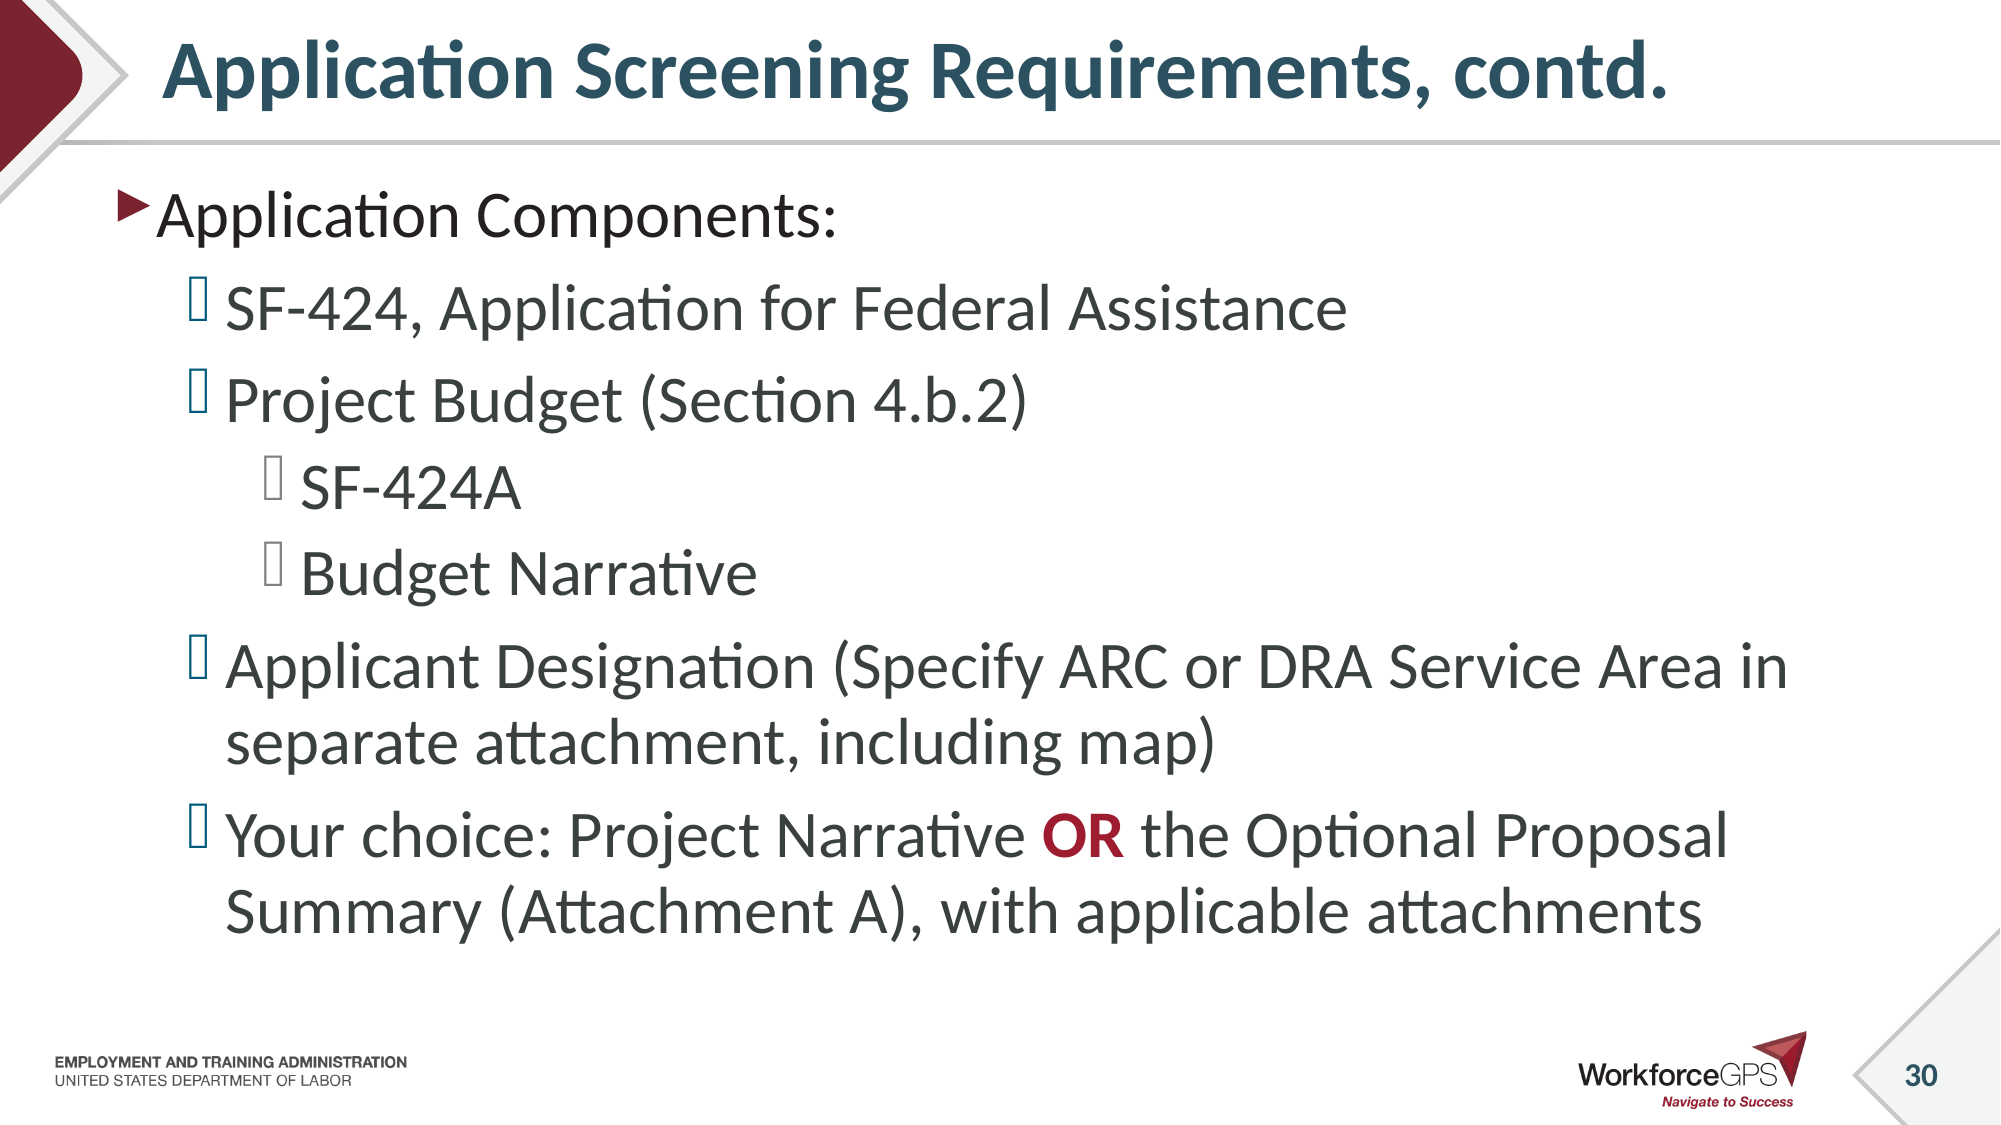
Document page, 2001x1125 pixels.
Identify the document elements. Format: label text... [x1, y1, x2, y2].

title Application Screening Requirements, contd. [132, 7, 1950, 137]
list Application Components: SF-424, Application for Federal Assistance Project Budget (Section 4.b.2) SF-424A Budget Narrative Applicant Designation (Specify ARC or DRA Service Area in separate attachment, including map) Your choice: Project Narrative OR the Optional Proposal Summary (Attachment A), with applicable attachments [97, 169, 1950, 1019]
slide_number 30 [1867, 1042, 1975, 1103]
